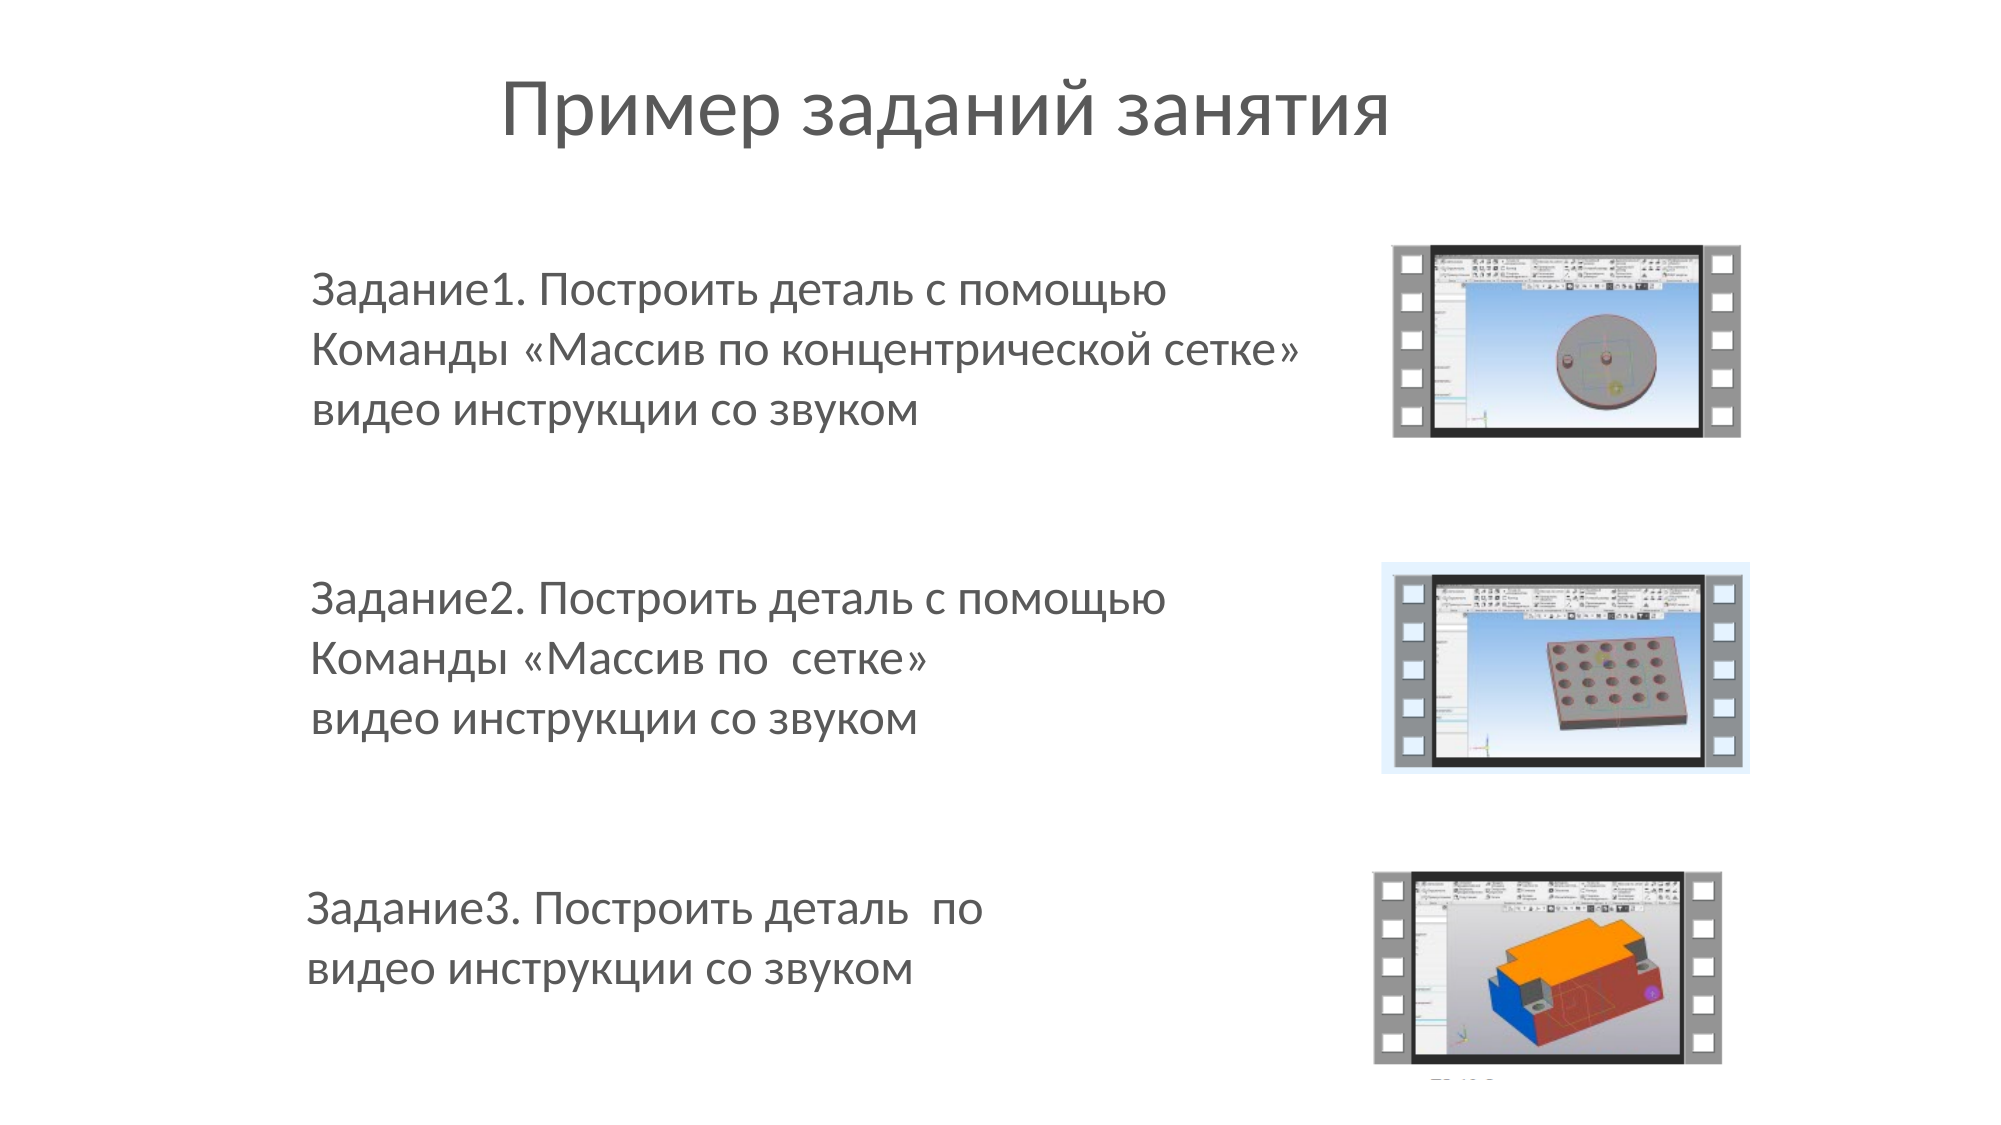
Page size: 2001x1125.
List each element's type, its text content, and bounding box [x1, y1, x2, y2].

text_box Задание3. Построить деталь по видео инструкции со звуком [291, 867, 1292, 1003]
picture [1362, 867, 1741, 1080]
text_box Пример заданий занятия [486, 44, 1427, 160]
picture [1387, 231, 1750, 444]
text_box Задание1. Построить деталь с помощью Команды «Массив по концентрической сетке» видео инструкции со звуком [296, 247, 1329, 443]
picture [1371, 562, 1750, 775]
text_box Задание2. Построить деталь с помощью Команды «Массив по сетке» видео инструкции со звуком [295, 557, 1193, 753]
